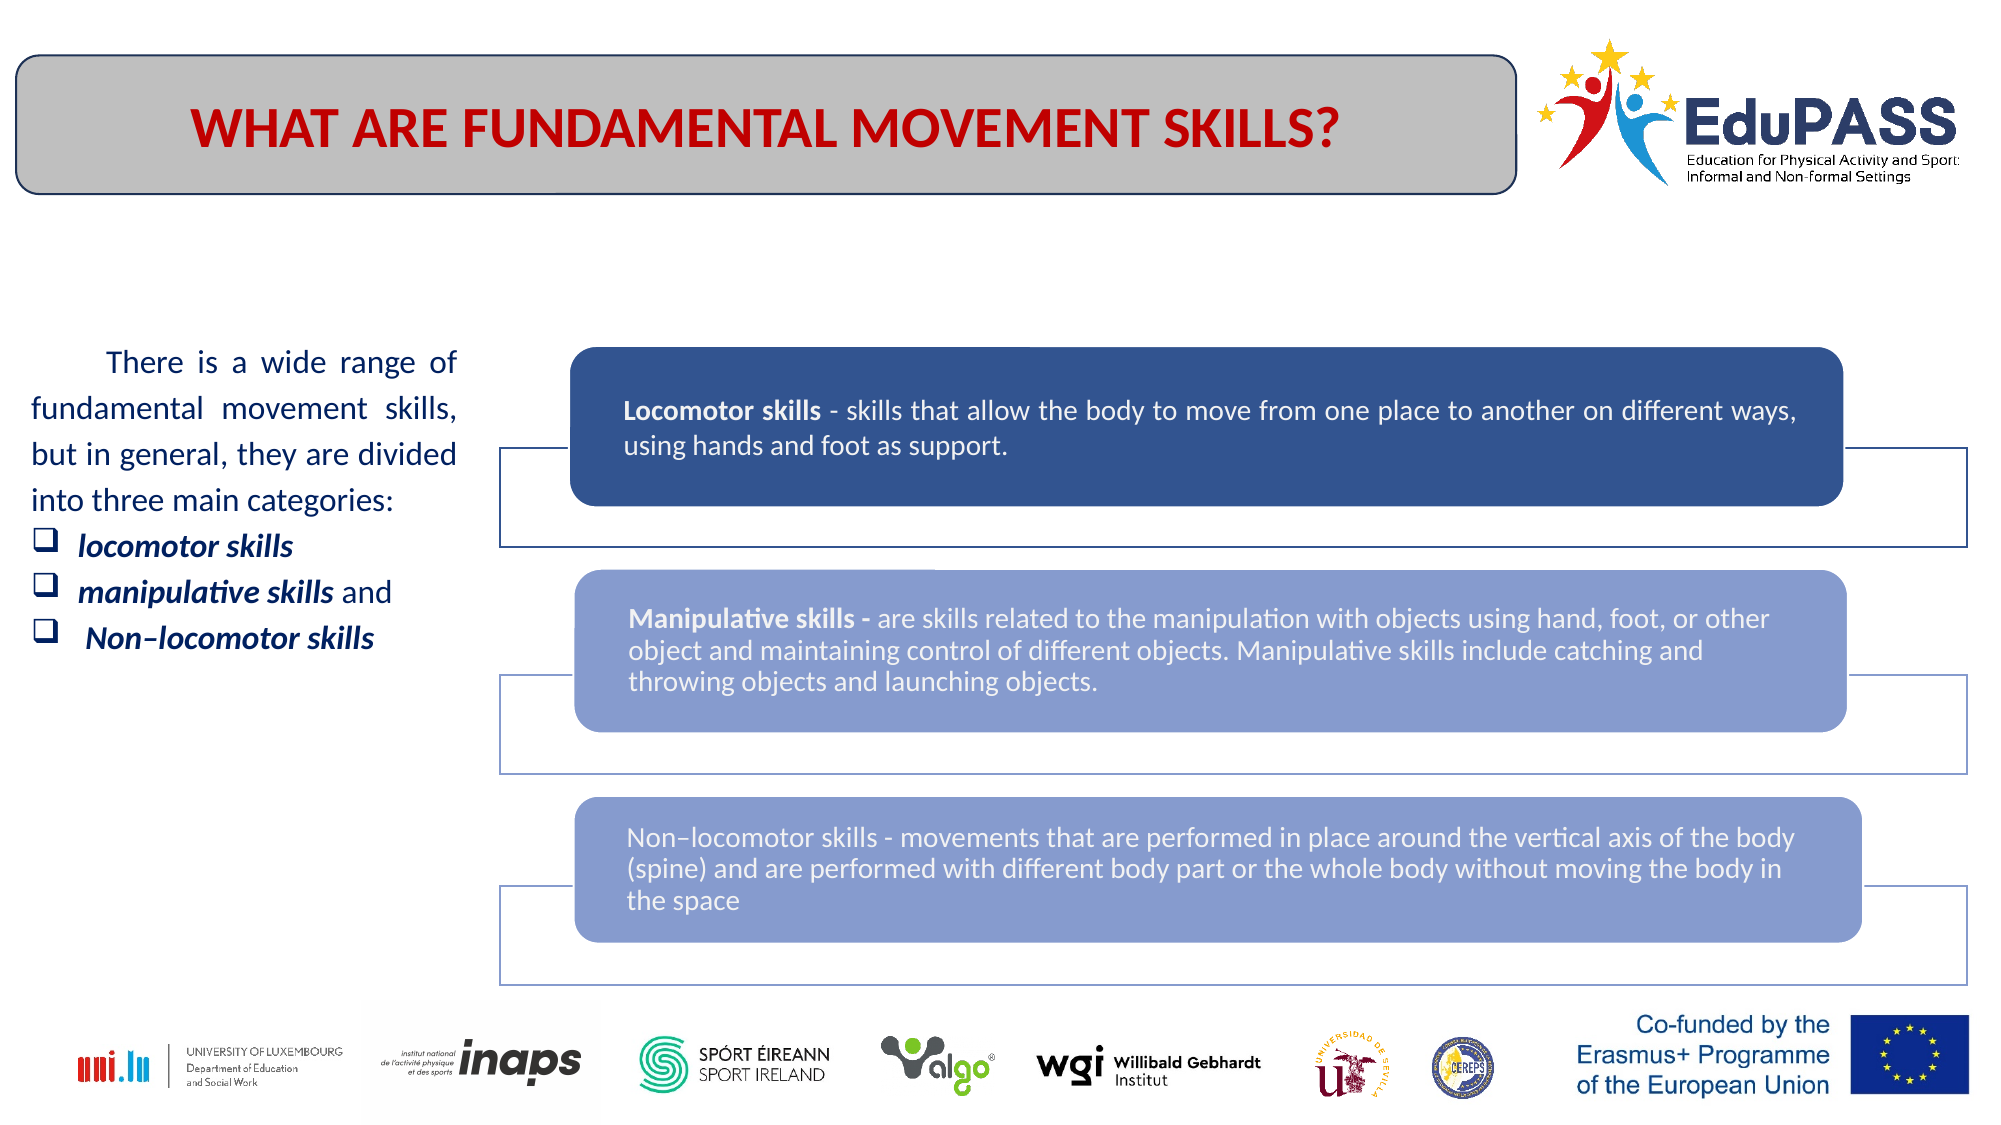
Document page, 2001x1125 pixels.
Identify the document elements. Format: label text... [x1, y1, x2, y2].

picture [1536, 38, 1959, 186]
picture [1553, 991, 1989, 1116]
picture [881, 1036, 995, 1096]
picture [1313, 1030, 1390, 1099]
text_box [500, 340, 1967, 990]
text_box [15, 54, 1518, 196]
text_box WHAT ARE FUNDAMENTAL MOVEMENT SKILLS? [33, 81, 1500, 167]
picture [78, 1044, 343, 1088]
picture [1425, 1030, 1500, 1105]
picture [361, 1000, 601, 1125]
picture [1029, 1040, 1267, 1094]
picture [628, 1030, 843, 1099]
text_box There is a wide range of fundamental movement skills, but in general, they are divided into three main categories: locomotor skills manipulative skills and Non–locomotor skills [16, 327, 473, 664]
